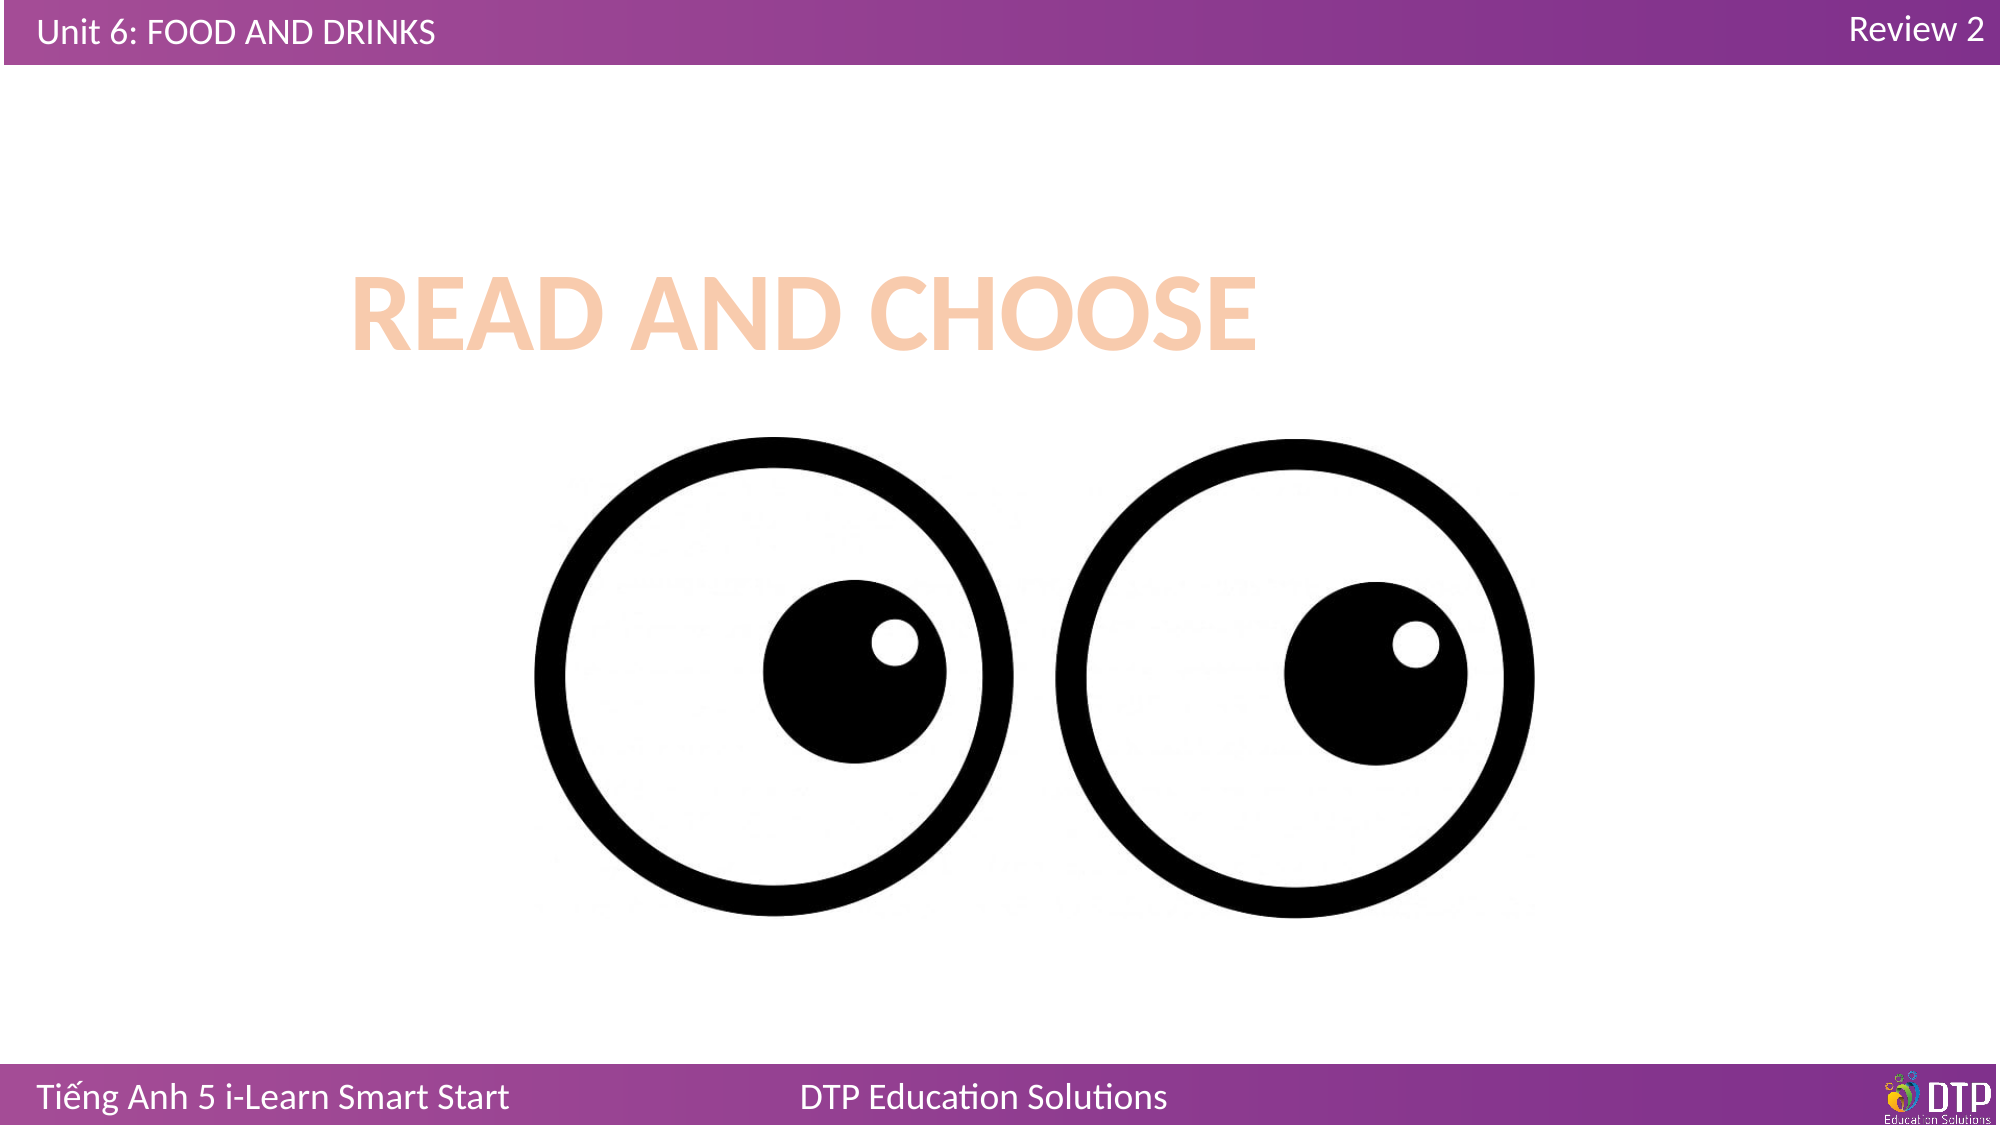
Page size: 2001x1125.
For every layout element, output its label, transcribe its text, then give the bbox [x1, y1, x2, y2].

text_box READ AND CHOOSE [334, 230, 1276, 381]
picture [0, 1064, 1996, 1125]
picture [534, 437, 1535, 919]
picture [4, 0, 2000, 65]
